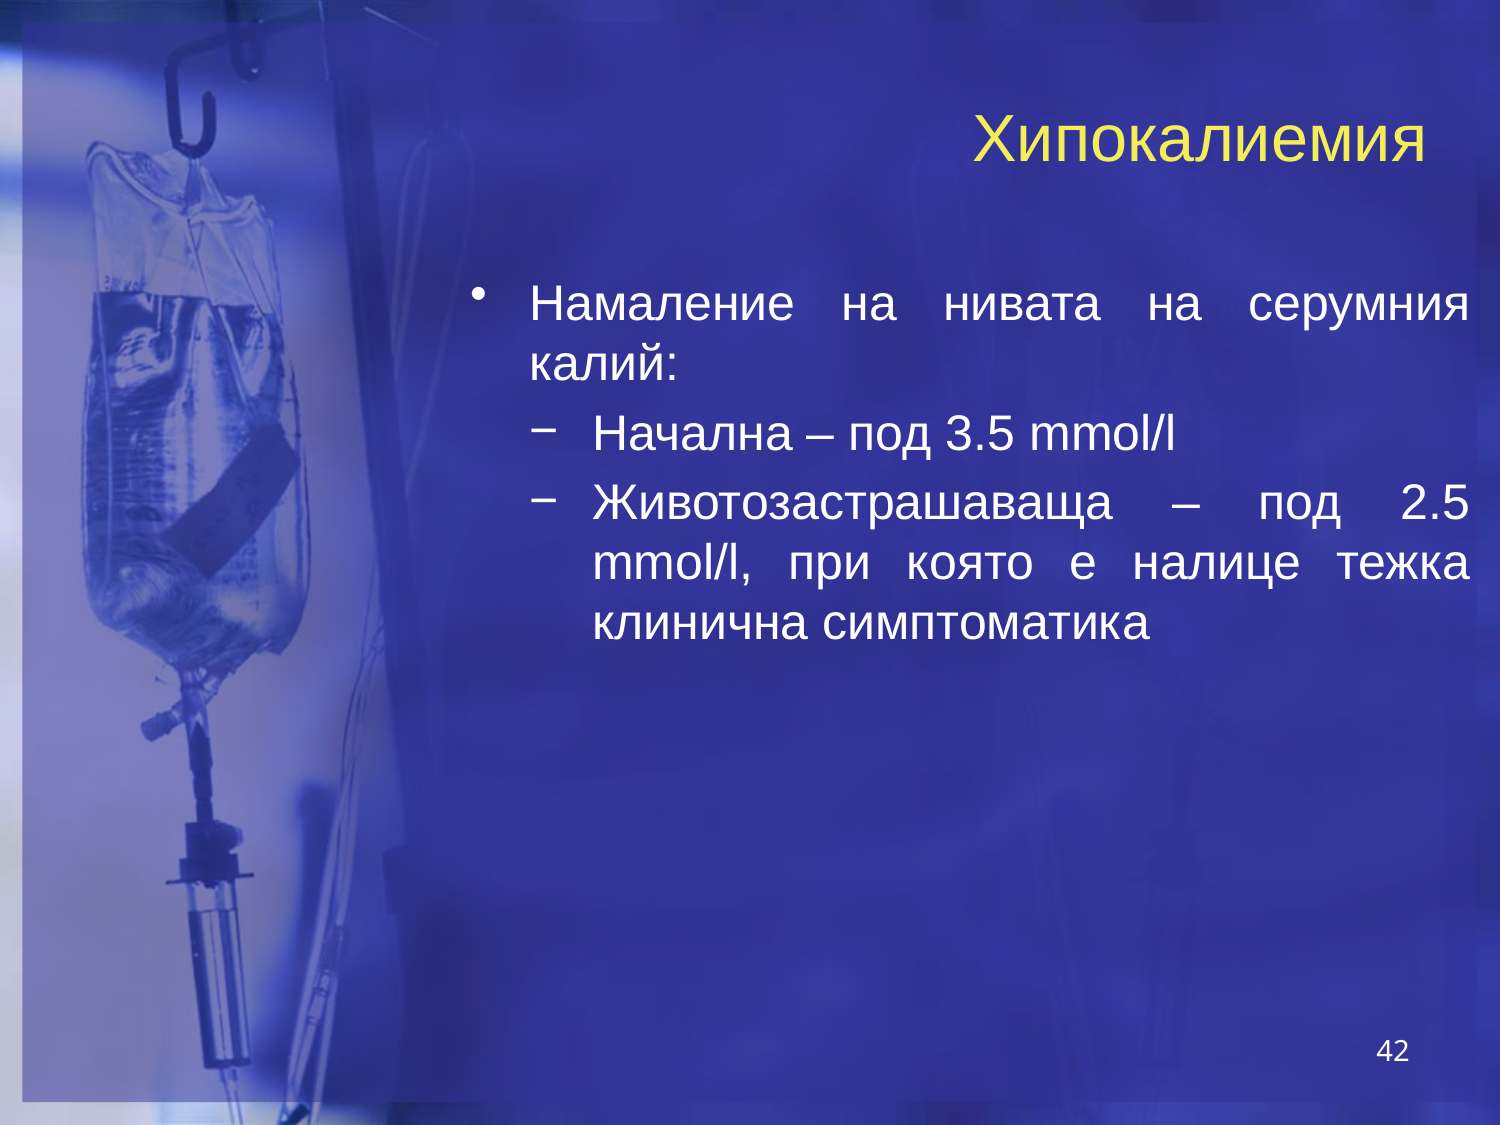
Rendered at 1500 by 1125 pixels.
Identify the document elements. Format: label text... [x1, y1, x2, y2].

slide_number 42 [1074, 1024, 1425, 1103]
list Намаление на нивата на серумния калий: Начална – под 3.5 mmol/l Животозастрашаваща – под 2.5 mmol/l, при която е налице тежка клинична симптоматика [455, 262, 1486, 1005]
title Хипокалиемия [406, 73, 1444, 196]
picture [0, 0, 1500, 1125]
